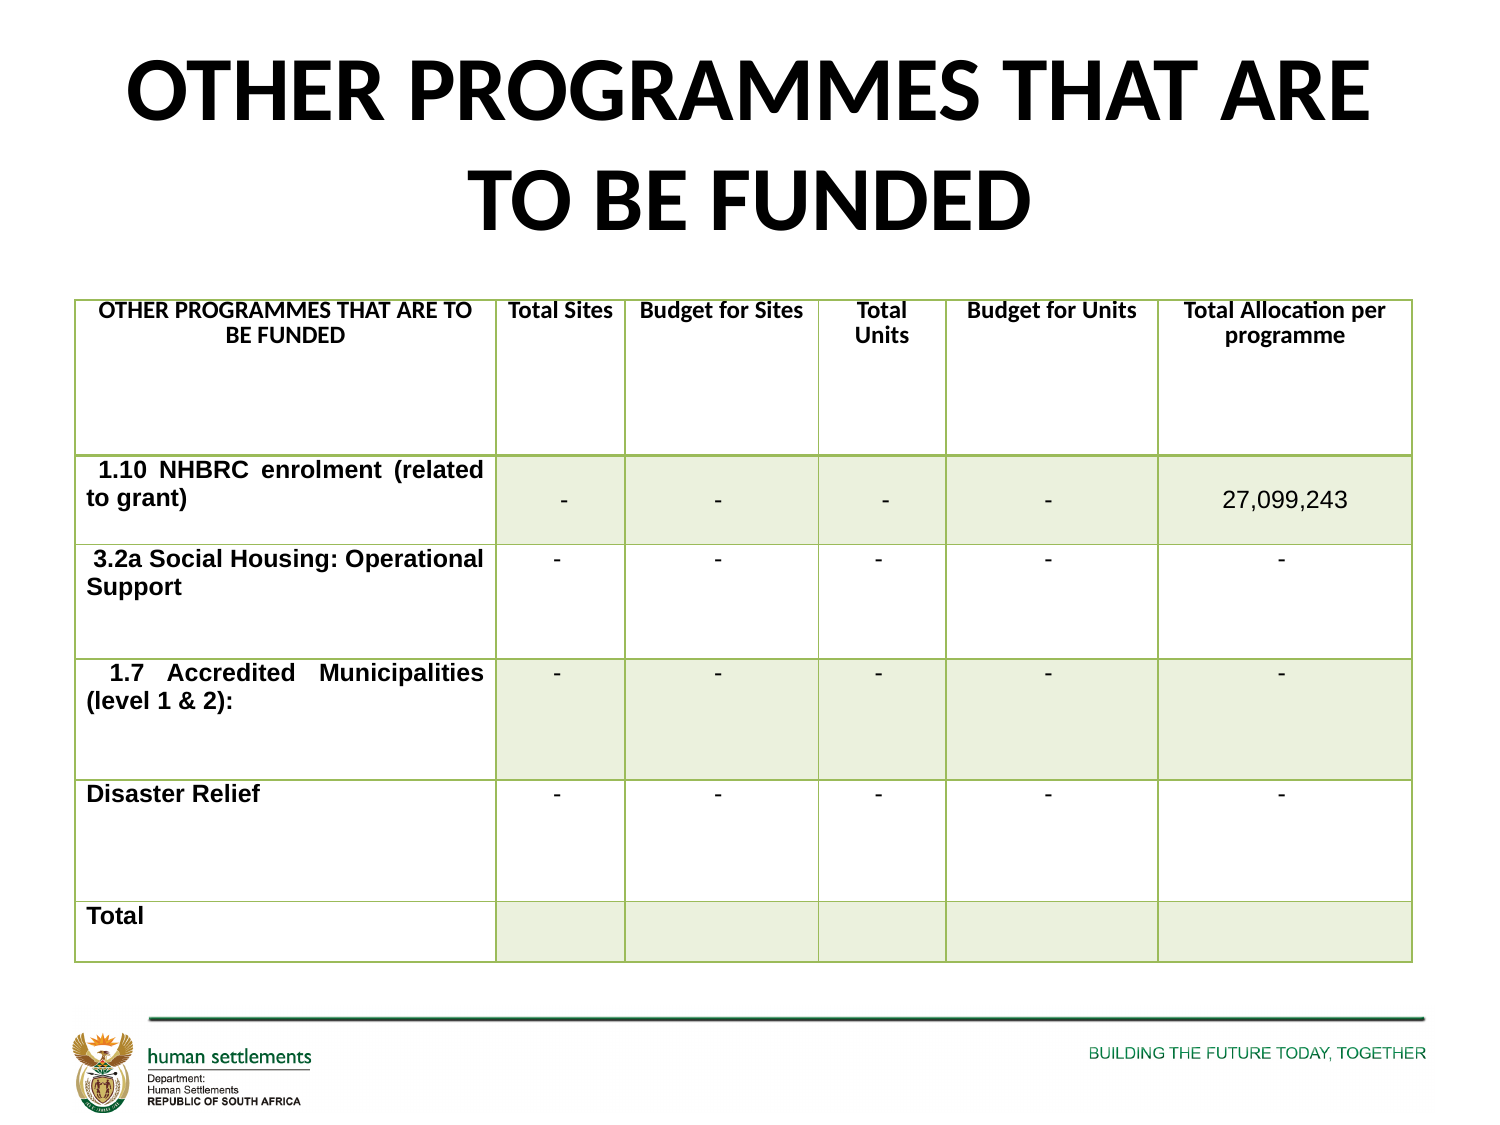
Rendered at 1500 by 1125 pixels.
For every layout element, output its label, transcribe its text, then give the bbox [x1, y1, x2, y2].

table_cell - [1159, 781, 1411, 901]
table_cell 3.2a Social Housing: Operational Support [76, 545, 495, 658]
table_cell - [947, 660, 1157, 779]
table_cell - [497, 660, 624, 779]
table_cell - [947, 781, 1157, 901]
table_cell - [819, 660, 945, 779]
table_cell [819, 902, 945, 961]
table_cell - [1159, 545, 1411, 658]
table_cell 27,099,243 [1159, 457, 1411, 544]
table_cell [1159, 902, 1411, 961]
table_cell - [819, 545, 945, 658]
table_cell - [497, 457, 624, 544]
table_header Total Allocation per programme [1159, 301, 1411, 454]
table_cell - [626, 545, 818, 658]
table_cell - [497, 781, 624, 901]
table_header Total Units [819, 301, 945, 454]
table_cell [626, 902, 818, 961]
table_cell - [497, 545, 624, 658]
table_cell - [947, 545, 1157, 658]
table_cell 1.7 Accredited Municipalities (level 1 & 2): [76, 660, 495, 779]
table_cell - [947, 457, 1157, 544]
table_cell Total [76, 902, 495, 961]
table_cell - [1159, 660, 1411, 779]
table_header OTHER PROGRAMMES THAT ARE TO BE FUNDED [76, 301, 495, 454]
table_header Total Sites [497, 301, 624, 454]
table_cell [947, 902, 1157, 961]
picture [72, 1005, 1435, 1113]
table_cell - [626, 457, 818, 544]
table_header Budget for Units [947, 301, 1157, 454]
table_cell - [819, 457, 945, 544]
table_cell [497, 902, 624, 961]
table_cell - [819, 781, 945, 901]
table_cell - [626, 660, 818, 779]
table_cell 1.10 NHBRC enrolment (related to grant) [76, 457, 495, 544]
title OTHER PROGRAMMES THAT ARE TO BE FUNDED [74, 44, 1426, 233]
table_cell - [626, 781, 818, 901]
table_header Budget for Sites [626, 301, 818, 454]
table_cell Disaster Relief [76, 781, 495, 901]
